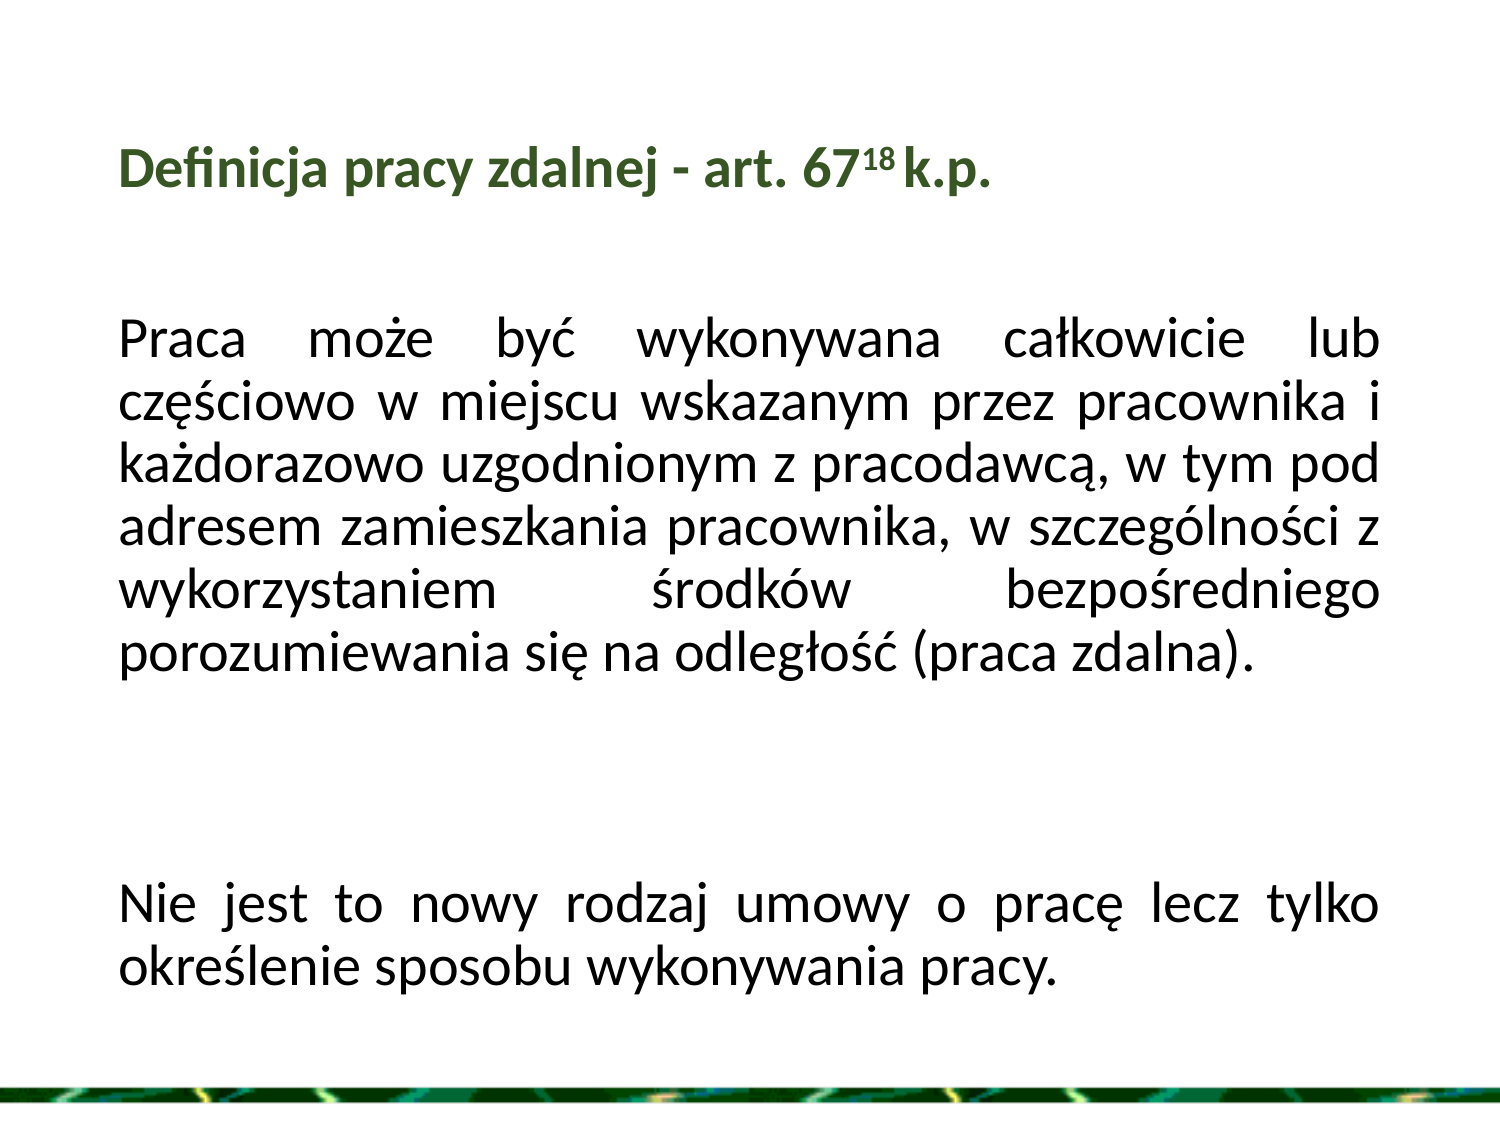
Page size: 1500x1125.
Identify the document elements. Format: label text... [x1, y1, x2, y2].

picture [0, 1083, 1500, 1109]
title Definicja pracy zdalnej - art. 6718 k.p. [103, 59, 1434, 278]
list Praca może być wykonywana całkowicie lub częściowo w miejscu wskazanym przez pracownika i każdorazowo uzgodnionym z pracodawcą, w tym pod adresem zamieszkania pracownika, w szczególności z wykorzystaniem środków bezpośredniego porozumiewania się na odległość (praca zdalna). Nie jest to nowy rodzaj umowy o pracę lecz tylko określenie sposobu wykonywania pracy. [103, 299, 1397, 1014]
